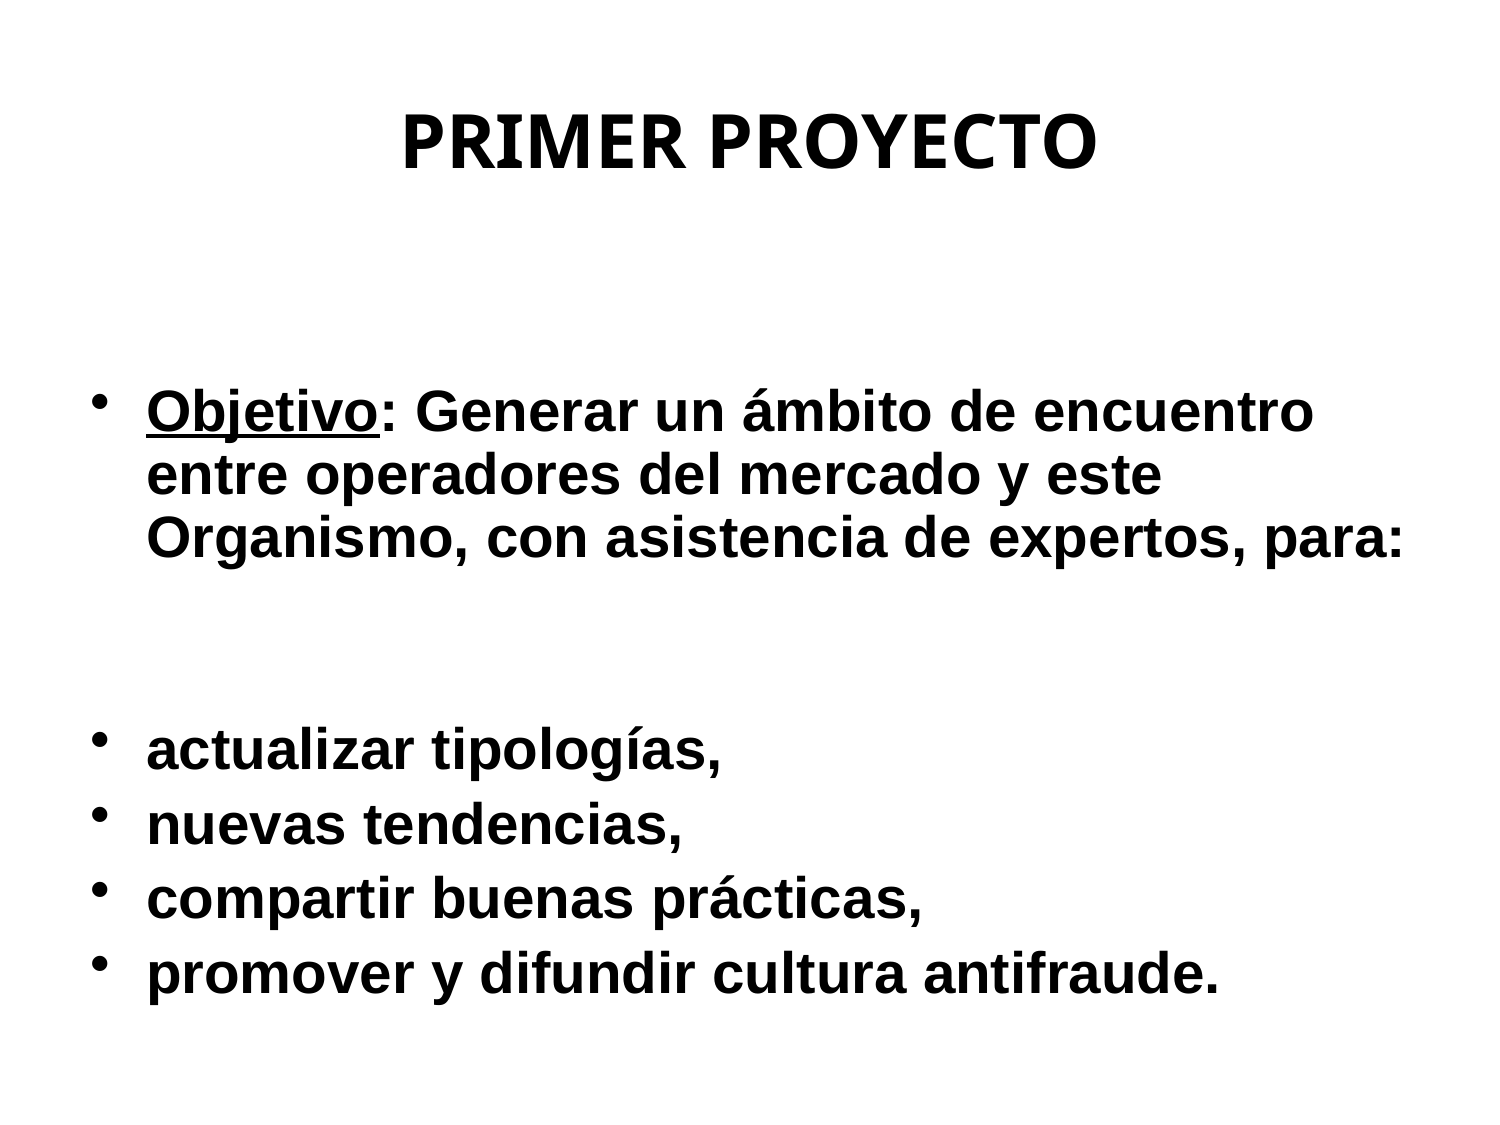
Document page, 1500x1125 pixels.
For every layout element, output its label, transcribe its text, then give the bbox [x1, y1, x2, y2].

title PRIMER PROYECTO [74, 44, 1426, 233]
list Objetivo: Generar un ámbito de encuentro entre operadores del mercado y este Organismo, con asistencia de expertos, para: actualizar tipologías, nuevas tendencias, compartir buenas prácticas, promover y difundir cultura antifraude. [74, 373, 1426, 1006]
